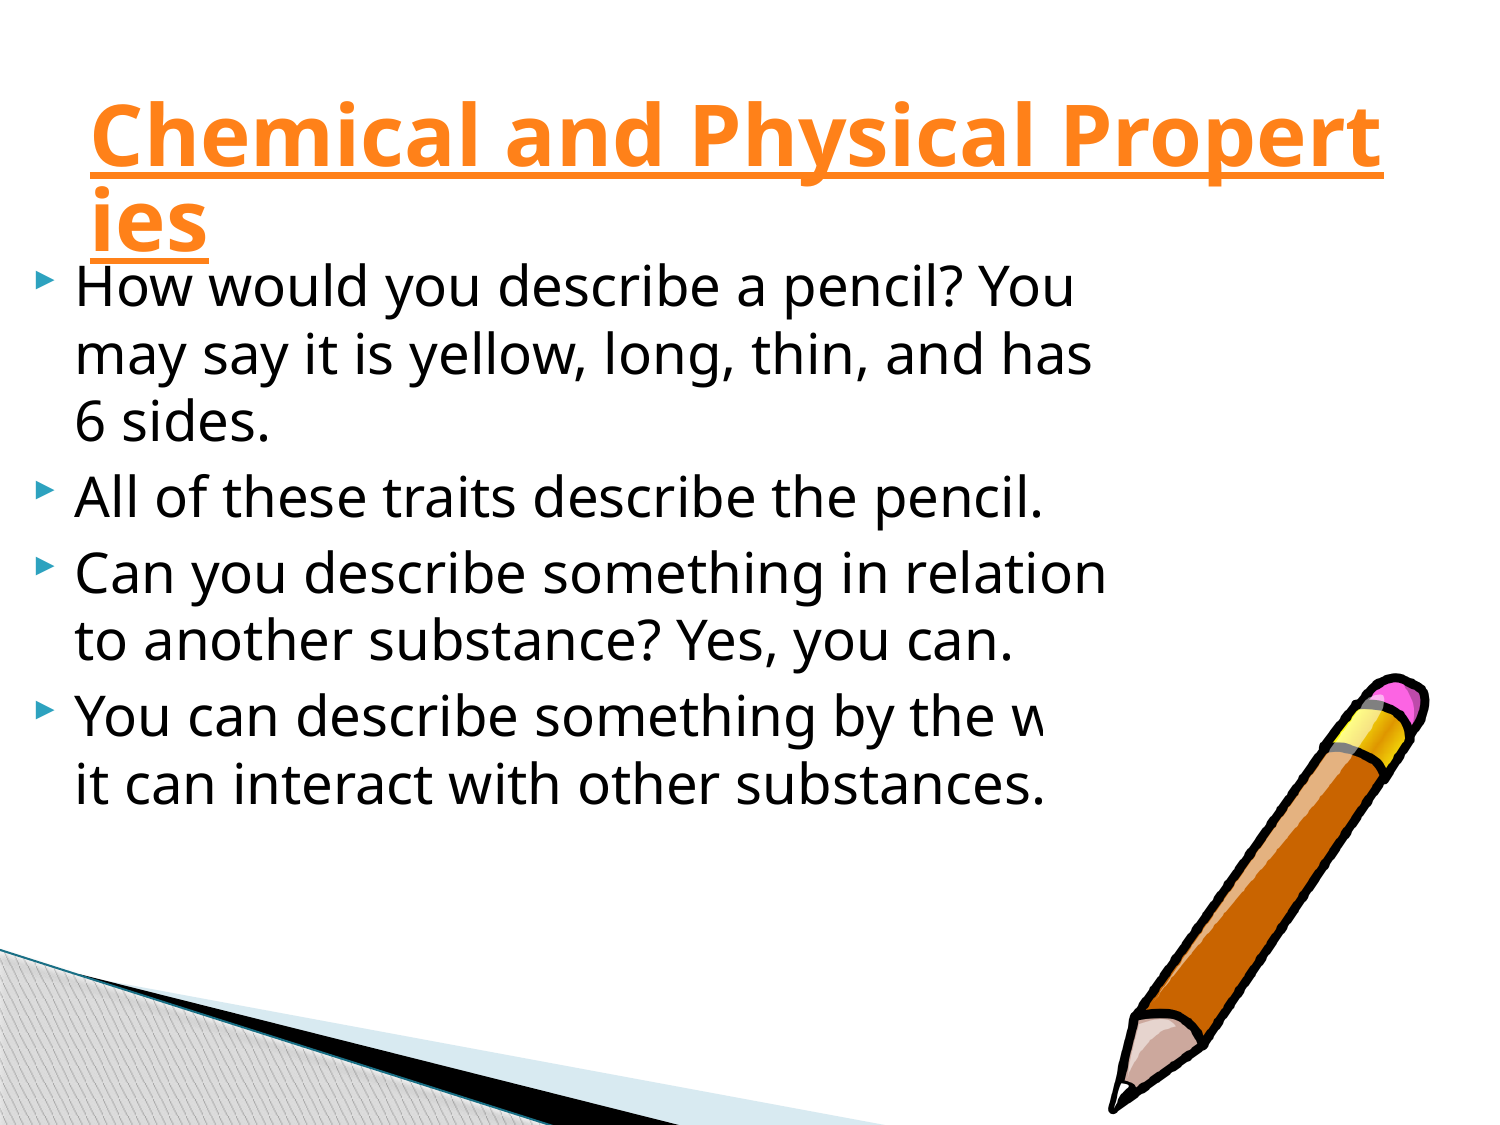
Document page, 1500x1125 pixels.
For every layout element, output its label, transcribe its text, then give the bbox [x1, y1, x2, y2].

title Chemical and Physical Properties [75, 45, 1425, 233]
picture [1043, 668, 1500, 1125]
list How would you describe a pencil? You may say it is yellow, long, thin, and has 6 sides. All of these traits describe the pencil. Can you describe something in relation to another substance? Yes, you can. You can describe something by the way it can interact with other substances. [0, 243, 1150, 986]
